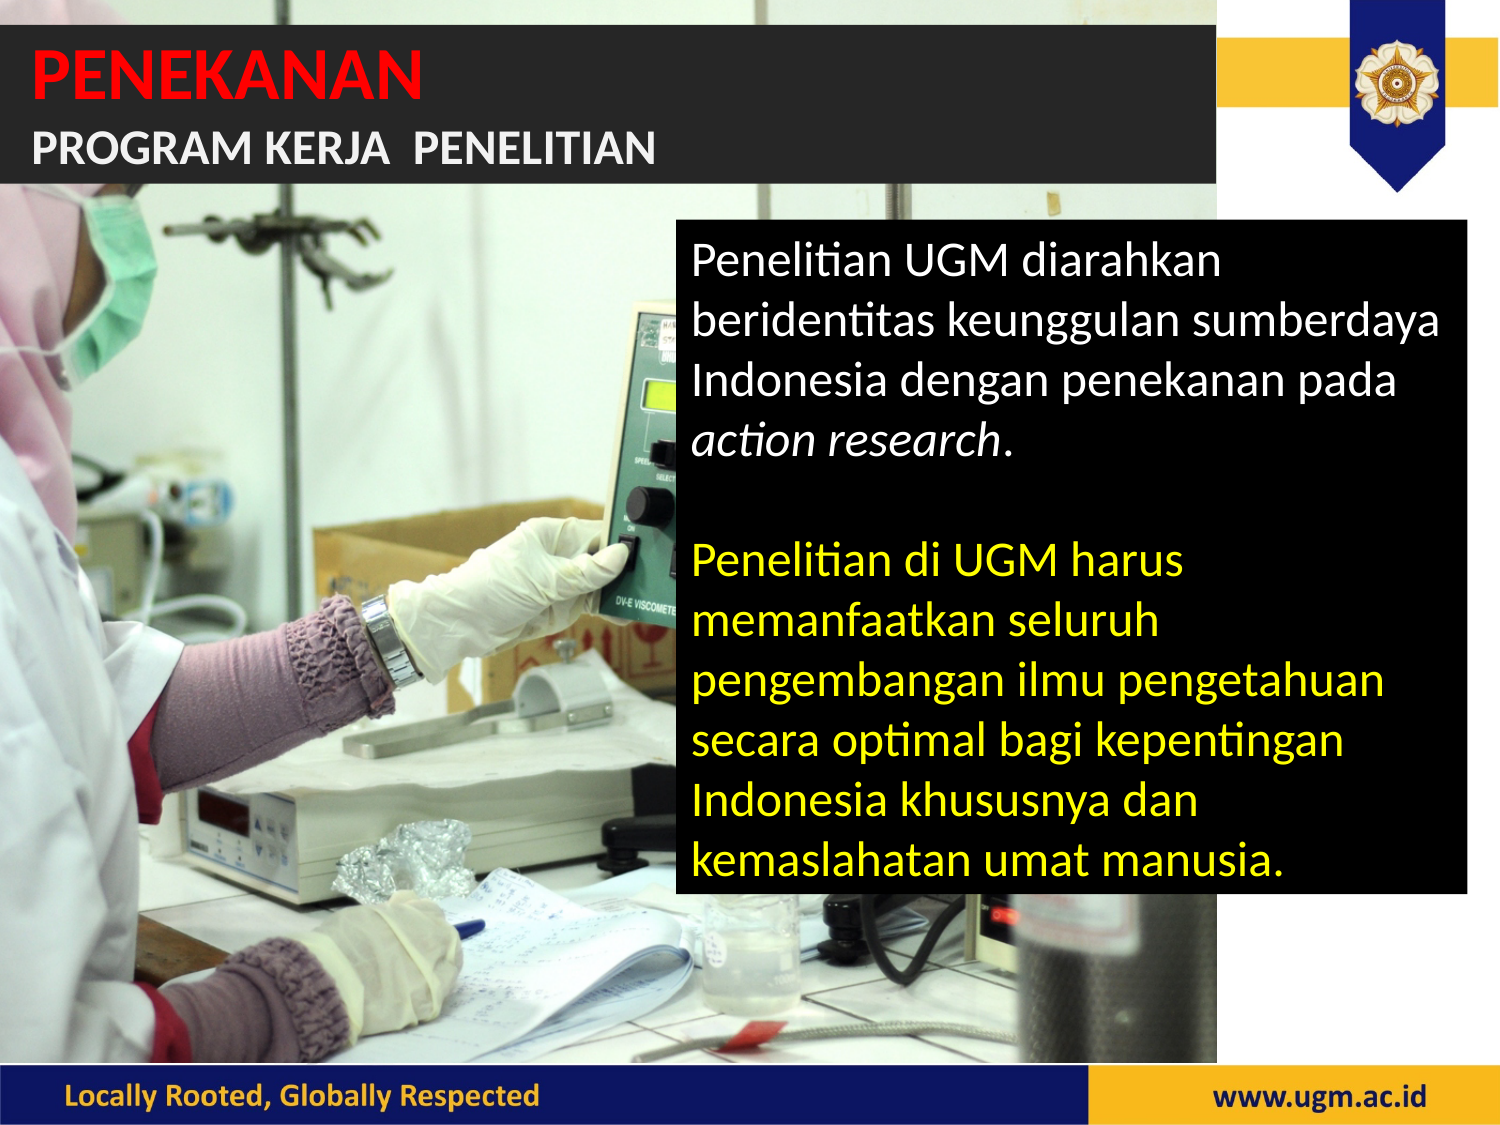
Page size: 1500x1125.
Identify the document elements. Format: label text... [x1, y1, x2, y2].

picture [0, 0, 1500, 1125]
text_box Penelitian UGM diarahkan beridentitas keunggulan sumberdaya Indonesia dengan penekanan pada action research. Penelitian di UGM harus memanfaatkan seluruh pengembangan ilmu pengetahuan secara optimal bagi kepentingan Indonesia khususnya dan kemaslahatan umat manusia. [1220, 219, 1468, 895]
